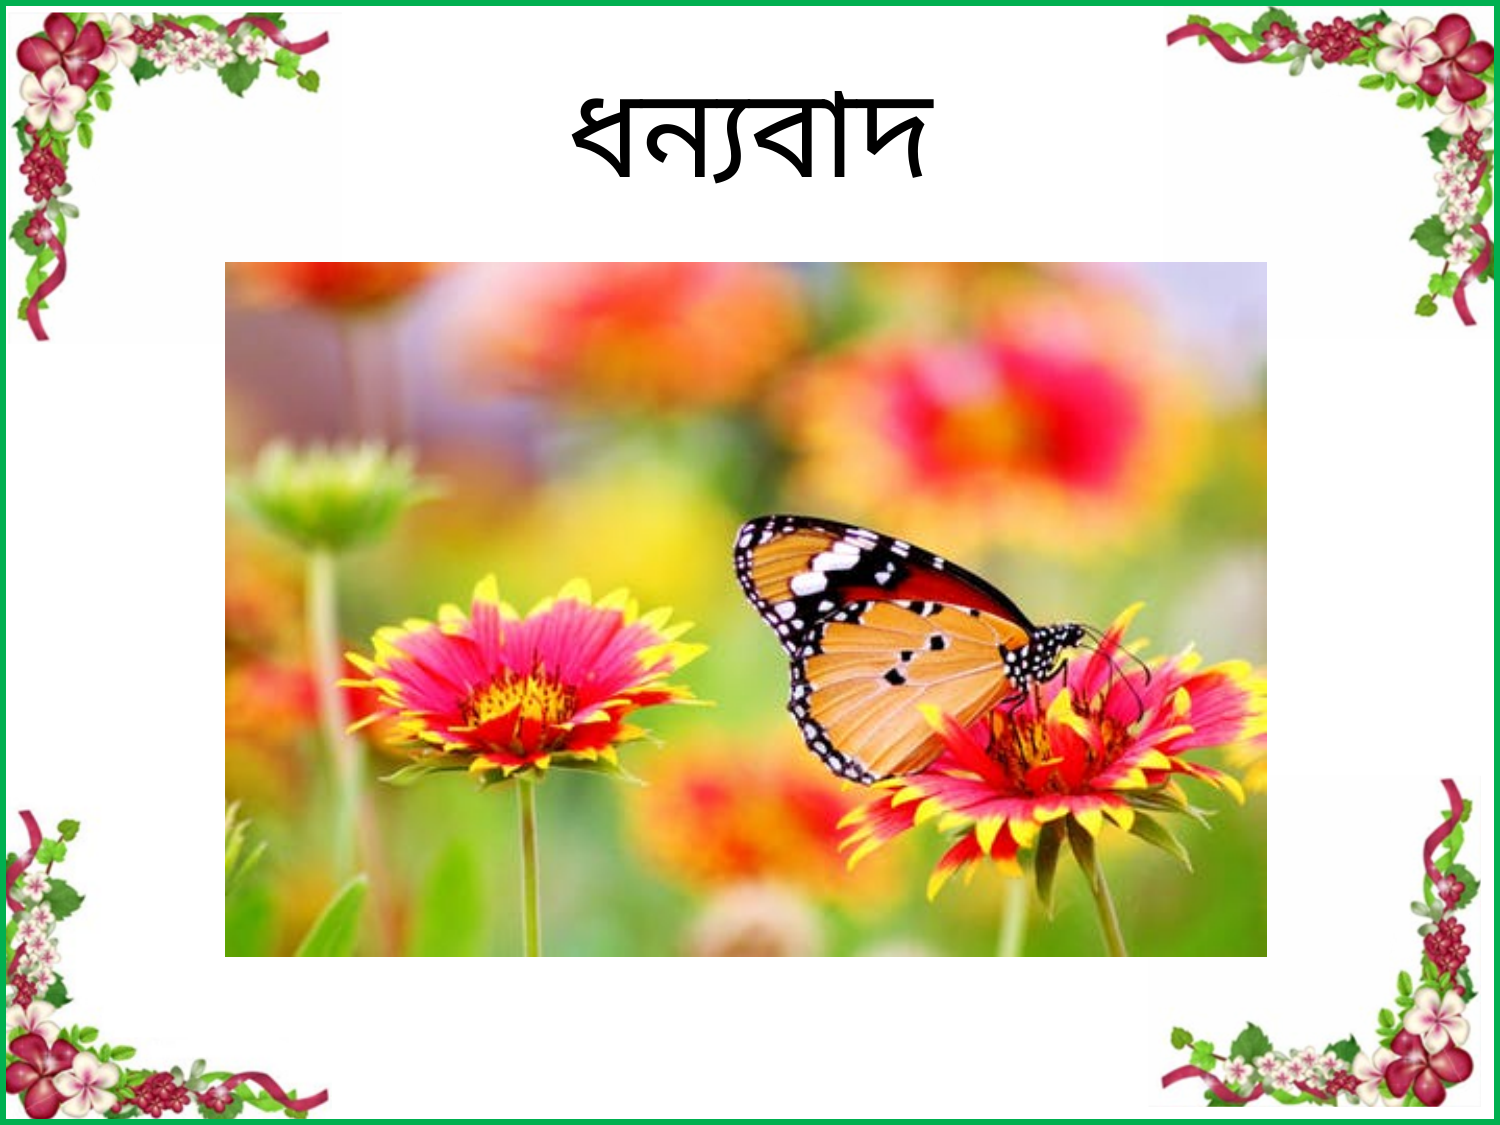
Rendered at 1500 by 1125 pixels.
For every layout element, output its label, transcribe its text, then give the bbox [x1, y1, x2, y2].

picture [6, 6, 1494, 1119]
title ধন্যবাদ [75, 45, 1425, 233]
